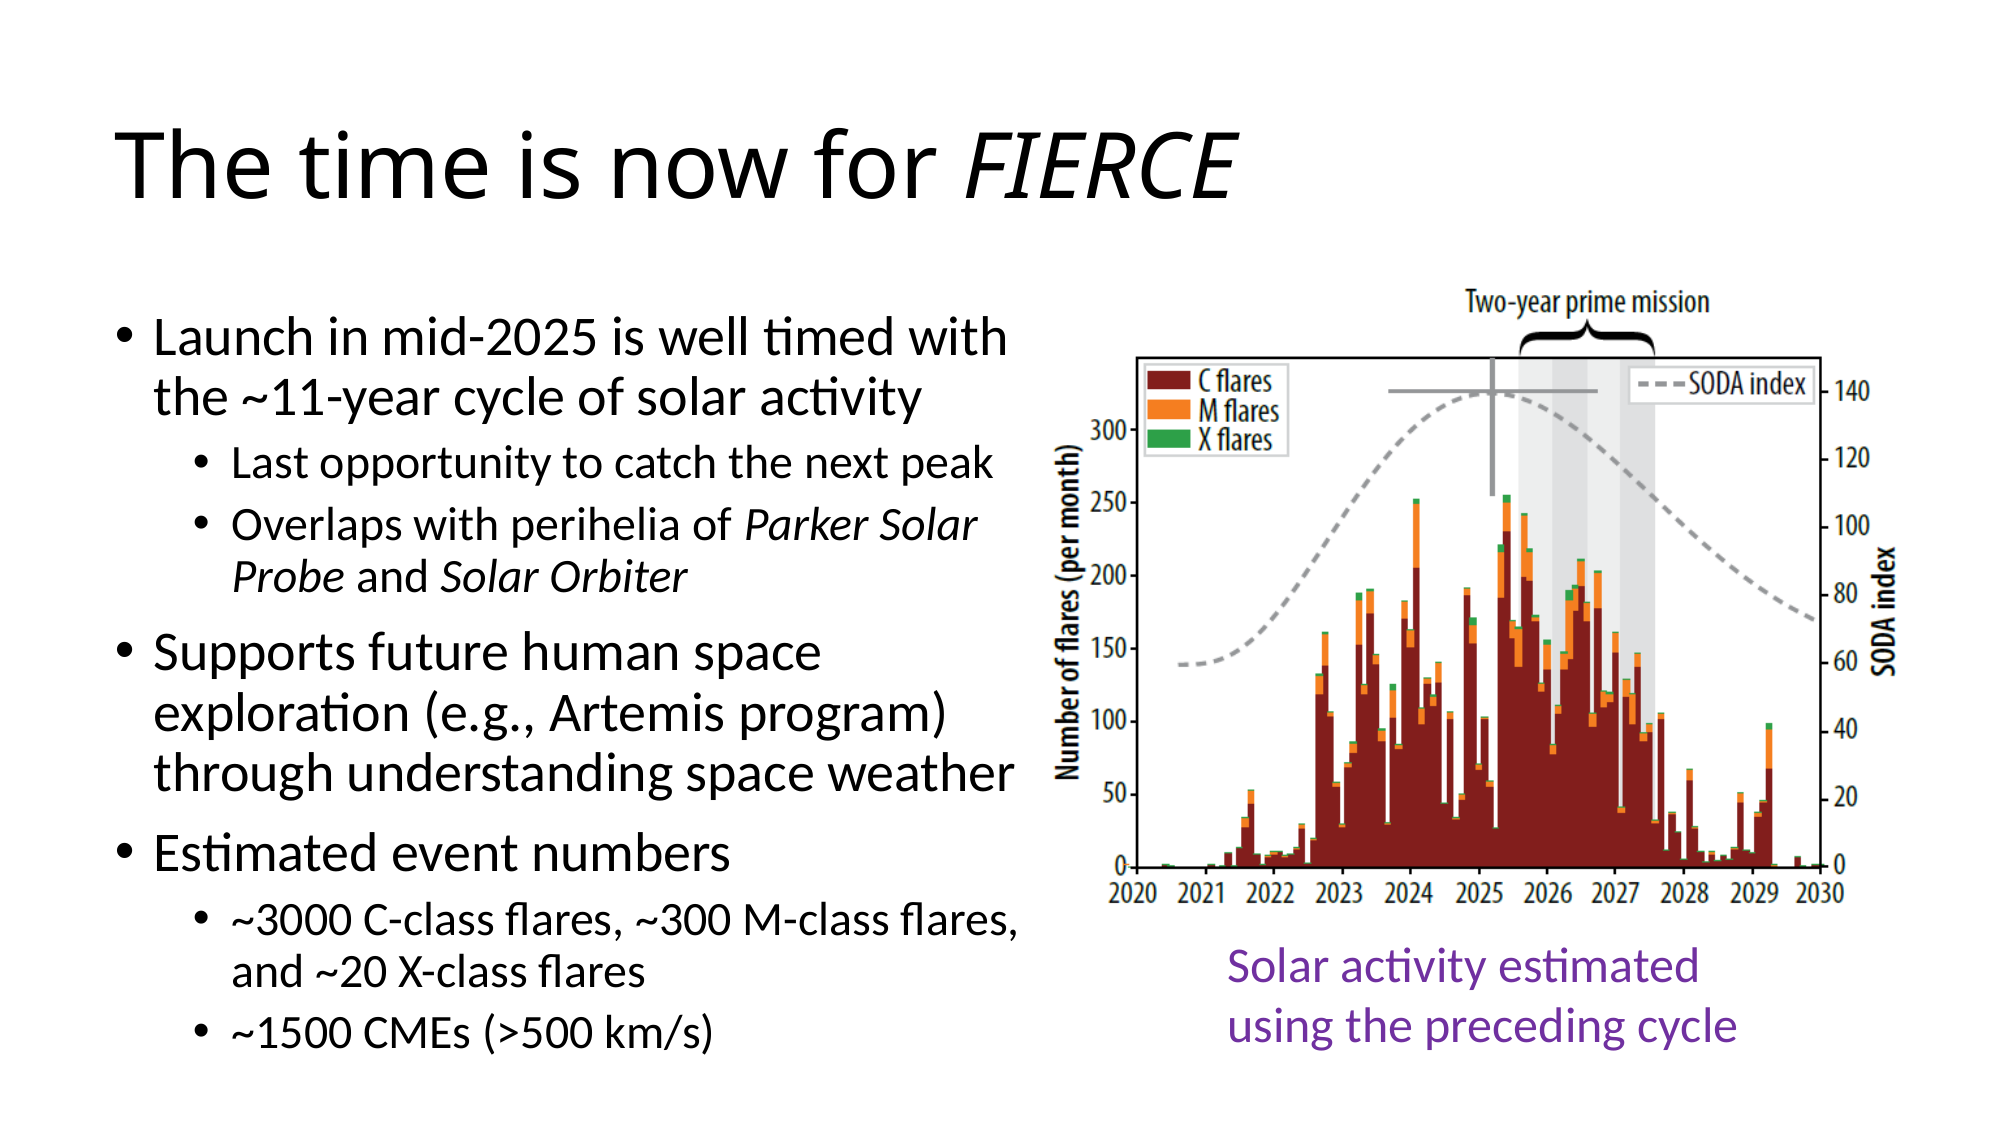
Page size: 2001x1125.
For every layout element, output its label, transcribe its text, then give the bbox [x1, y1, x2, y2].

title The time is now for FIERCE [99, 59, 1900, 278]
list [1049, 285, 1900, 907]
list Launch in mid-2025 is well timed with the ~11-year cycle of solar activity Last opportunity to catch the next peak Overlaps with perihelia of Parker Solar Probe and Solar Orbiter Supports future human space exploration (e.g., Artemis program) through understanding space weather Estimated event numbers ~3000 C-class flares, ~300 M-class flares, and ~20 X-class flares ~1500 CMEs (>500 km/s) [99, 299, 1050, 1075]
text_box Solar activity estimated using the preceding cycle [1212, 924, 1806, 1060]
